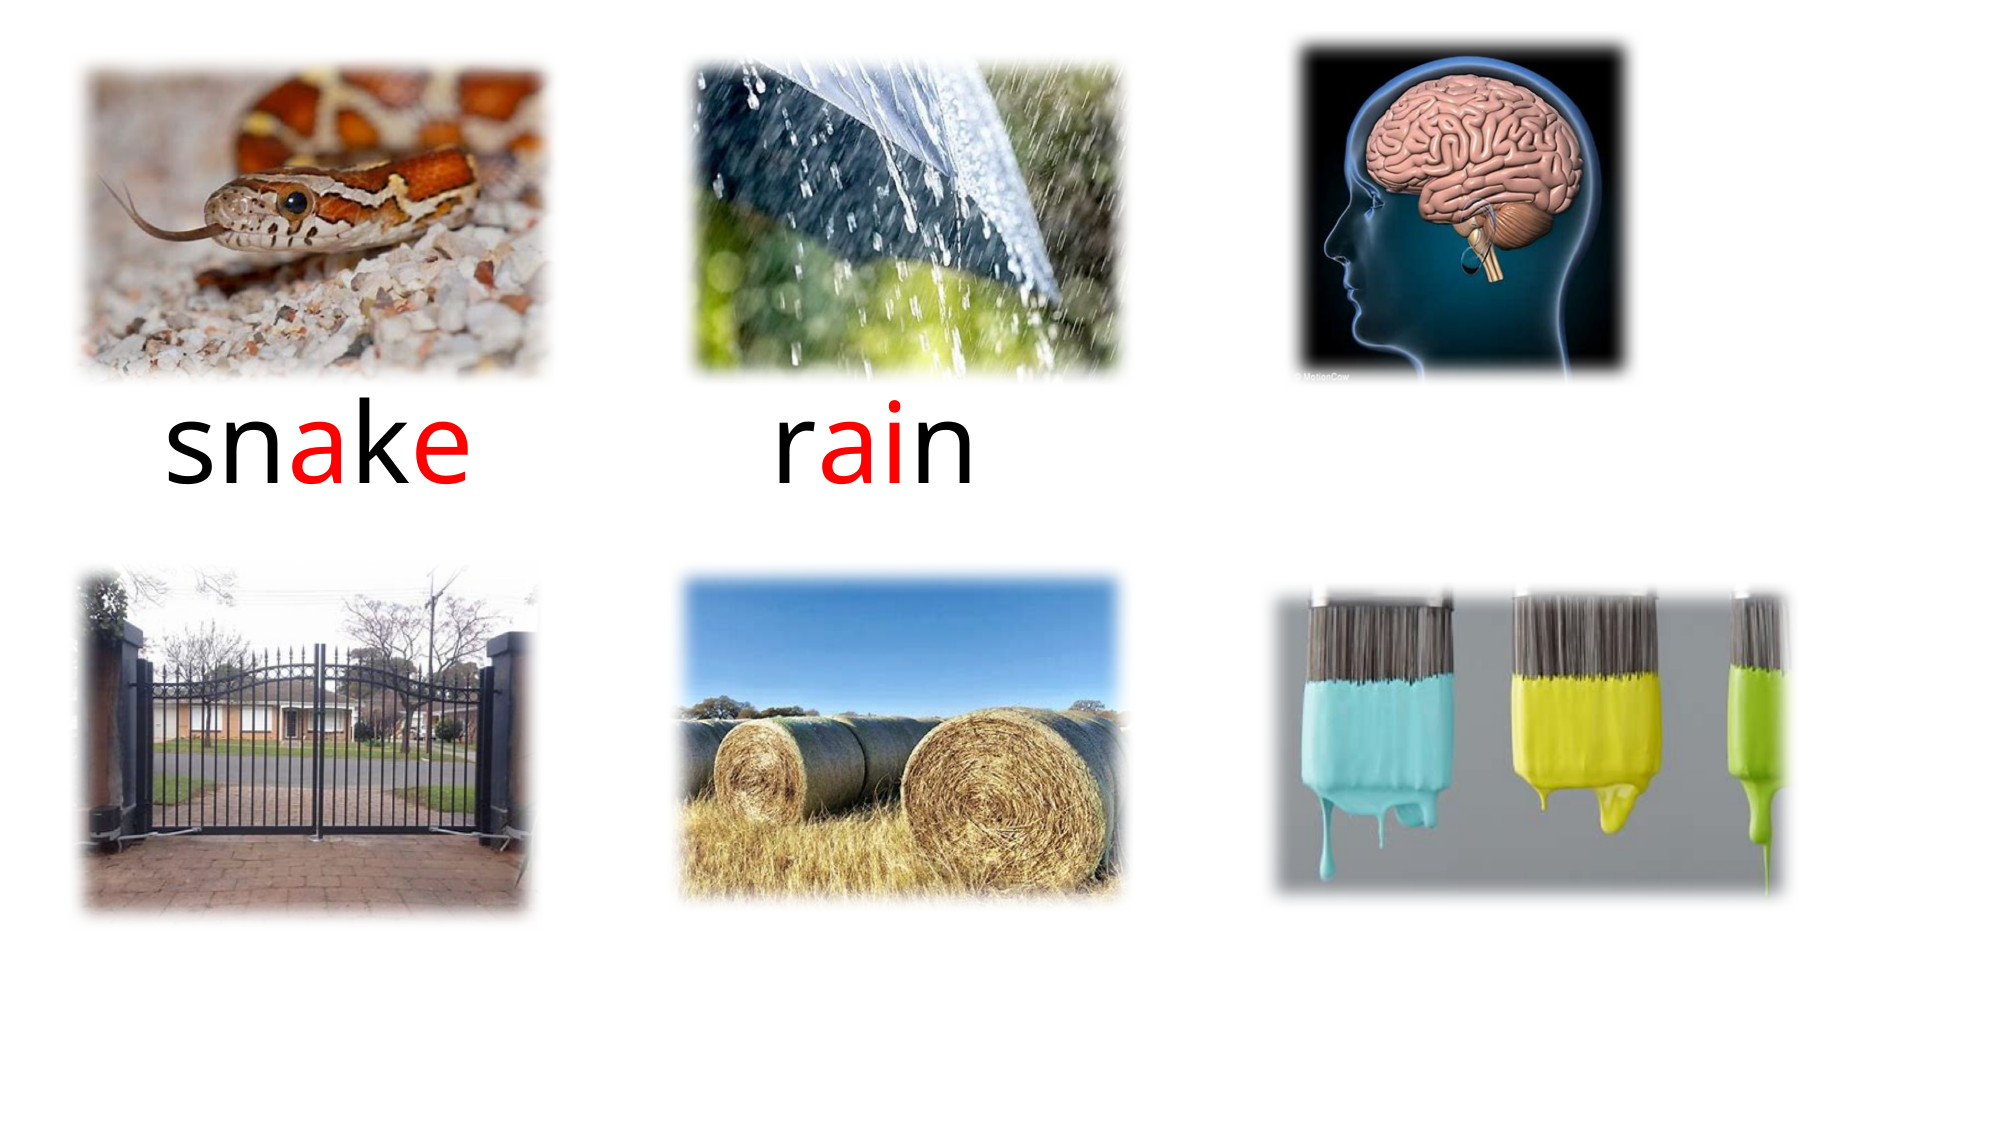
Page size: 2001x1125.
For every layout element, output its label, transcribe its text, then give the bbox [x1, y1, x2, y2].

picture [666, 560, 1135, 912]
picture [1258, 581, 1800, 911]
picture [1283, 29, 1642, 388]
picture [67, 52, 560, 388]
text_box snake rain [127, 363, 2000, 1053]
picture [679, 51, 1135, 387]
picture [67, 560, 543, 929]
